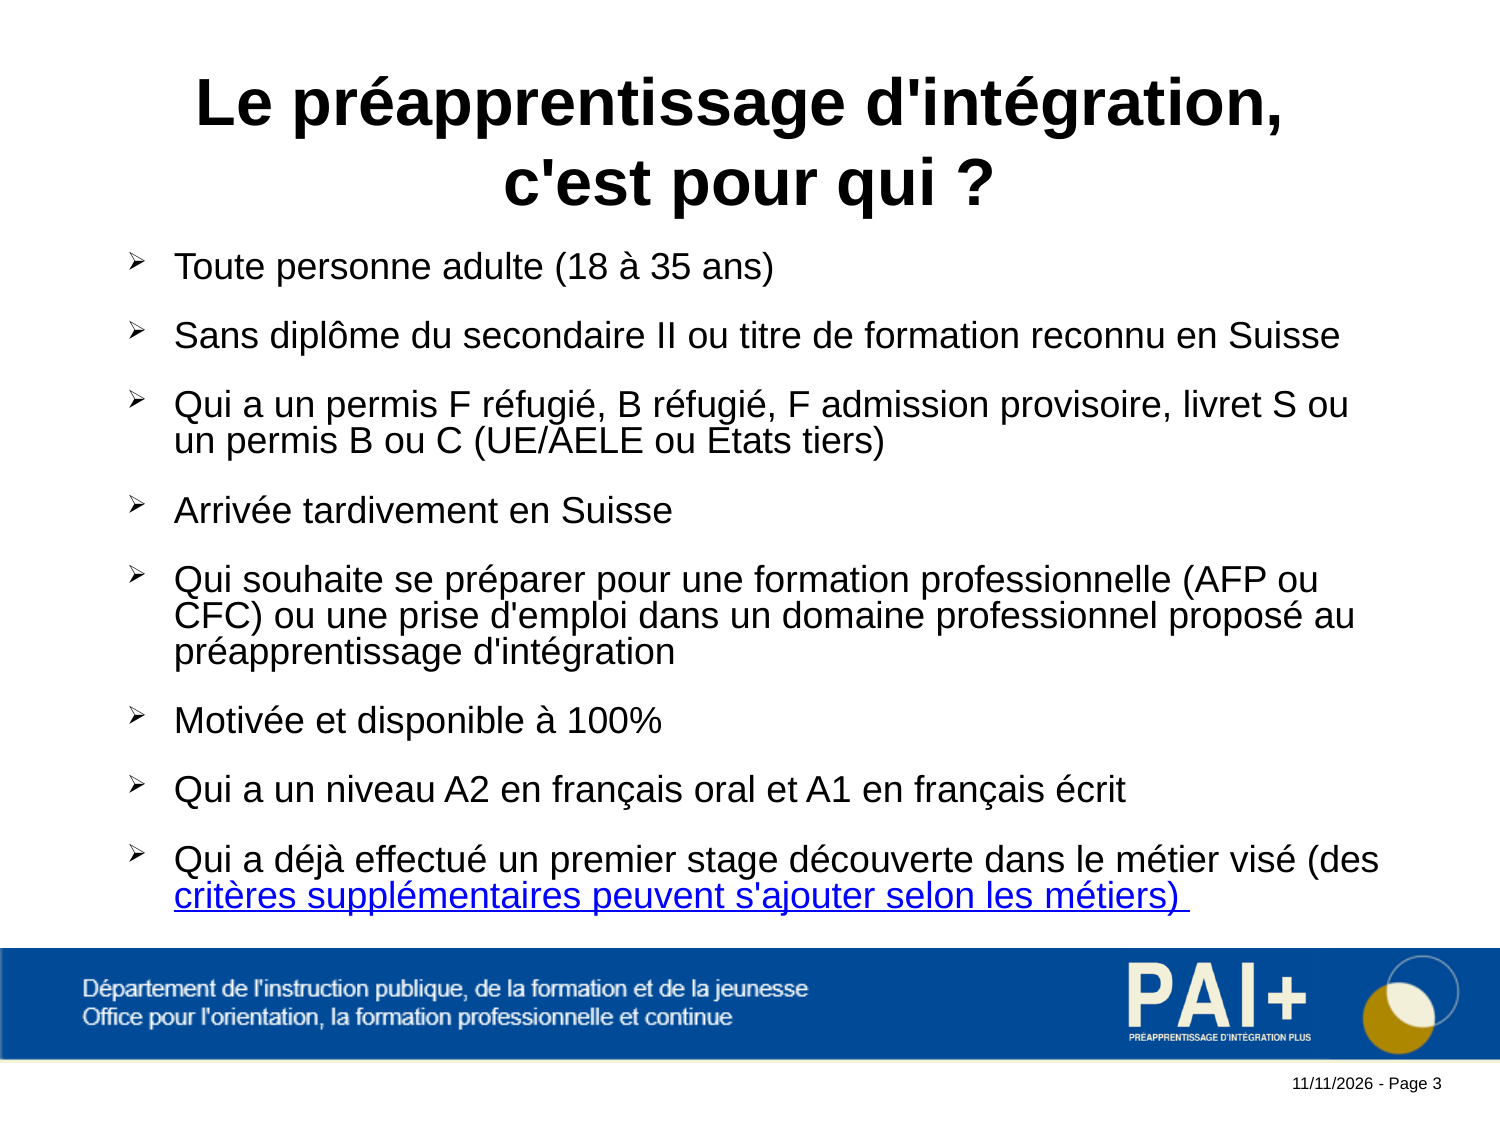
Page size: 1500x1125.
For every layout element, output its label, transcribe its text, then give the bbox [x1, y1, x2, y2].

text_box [0, 948, 1500, 1063]
list Toute personne adulte (18 à 35 ans) Sans diplôme du secondaire II ou titre de formation reconnu en Suisse Qui a un permis F réfugié, B réfugié, F admission provisoire, livret S ou un permis B ou C (UE/AELE ou Etats tiers) Arrivée tardivement en Suisse Qui souhaite se préparer pour une formation professionnelle (AFP ou CFC) ou une prise d'emploi dans un domaine professionnel proposé au préapprentissage d'intégration Motivée et disponible à 100% Qui a un niveau A2 en français oral et A1 en français écrit Qui a déjà effectué un premier stage découverte dans le métier visé (des critères supplémentaires peuvent s'ajouter selon les métiers) [53, 243, 1404, 905]
title Le préapprentissage d'intégration, c'est pour qui ? [75, 45, 1425, 233]
